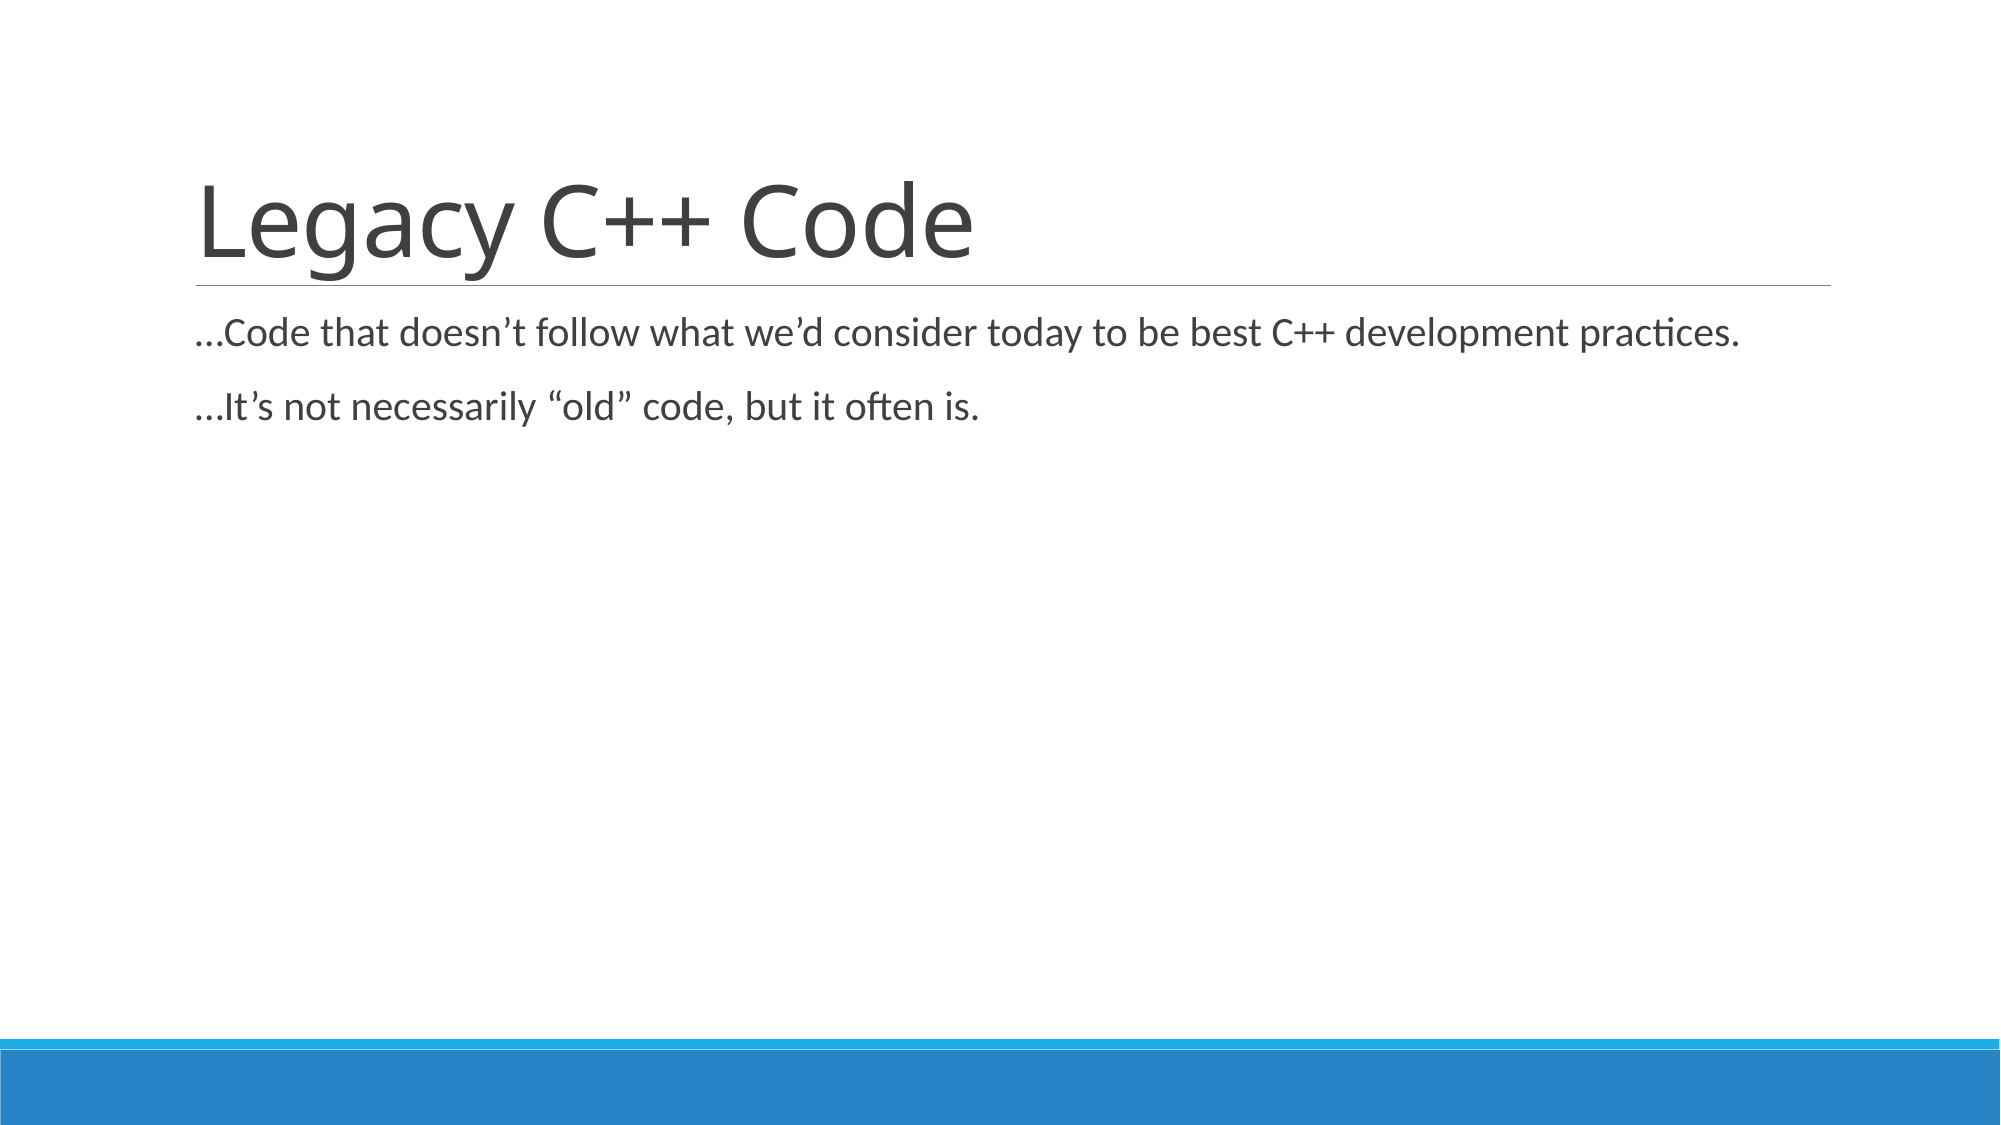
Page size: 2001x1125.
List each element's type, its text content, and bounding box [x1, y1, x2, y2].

title Legacy C++ Code [180, 47, 1830, 285]
list …Code that doesn’t follow what we’d consider today to be best C++ development practices. …It’s not necessarily “old” code, but it often is. [180, 302, 1830, 963]
